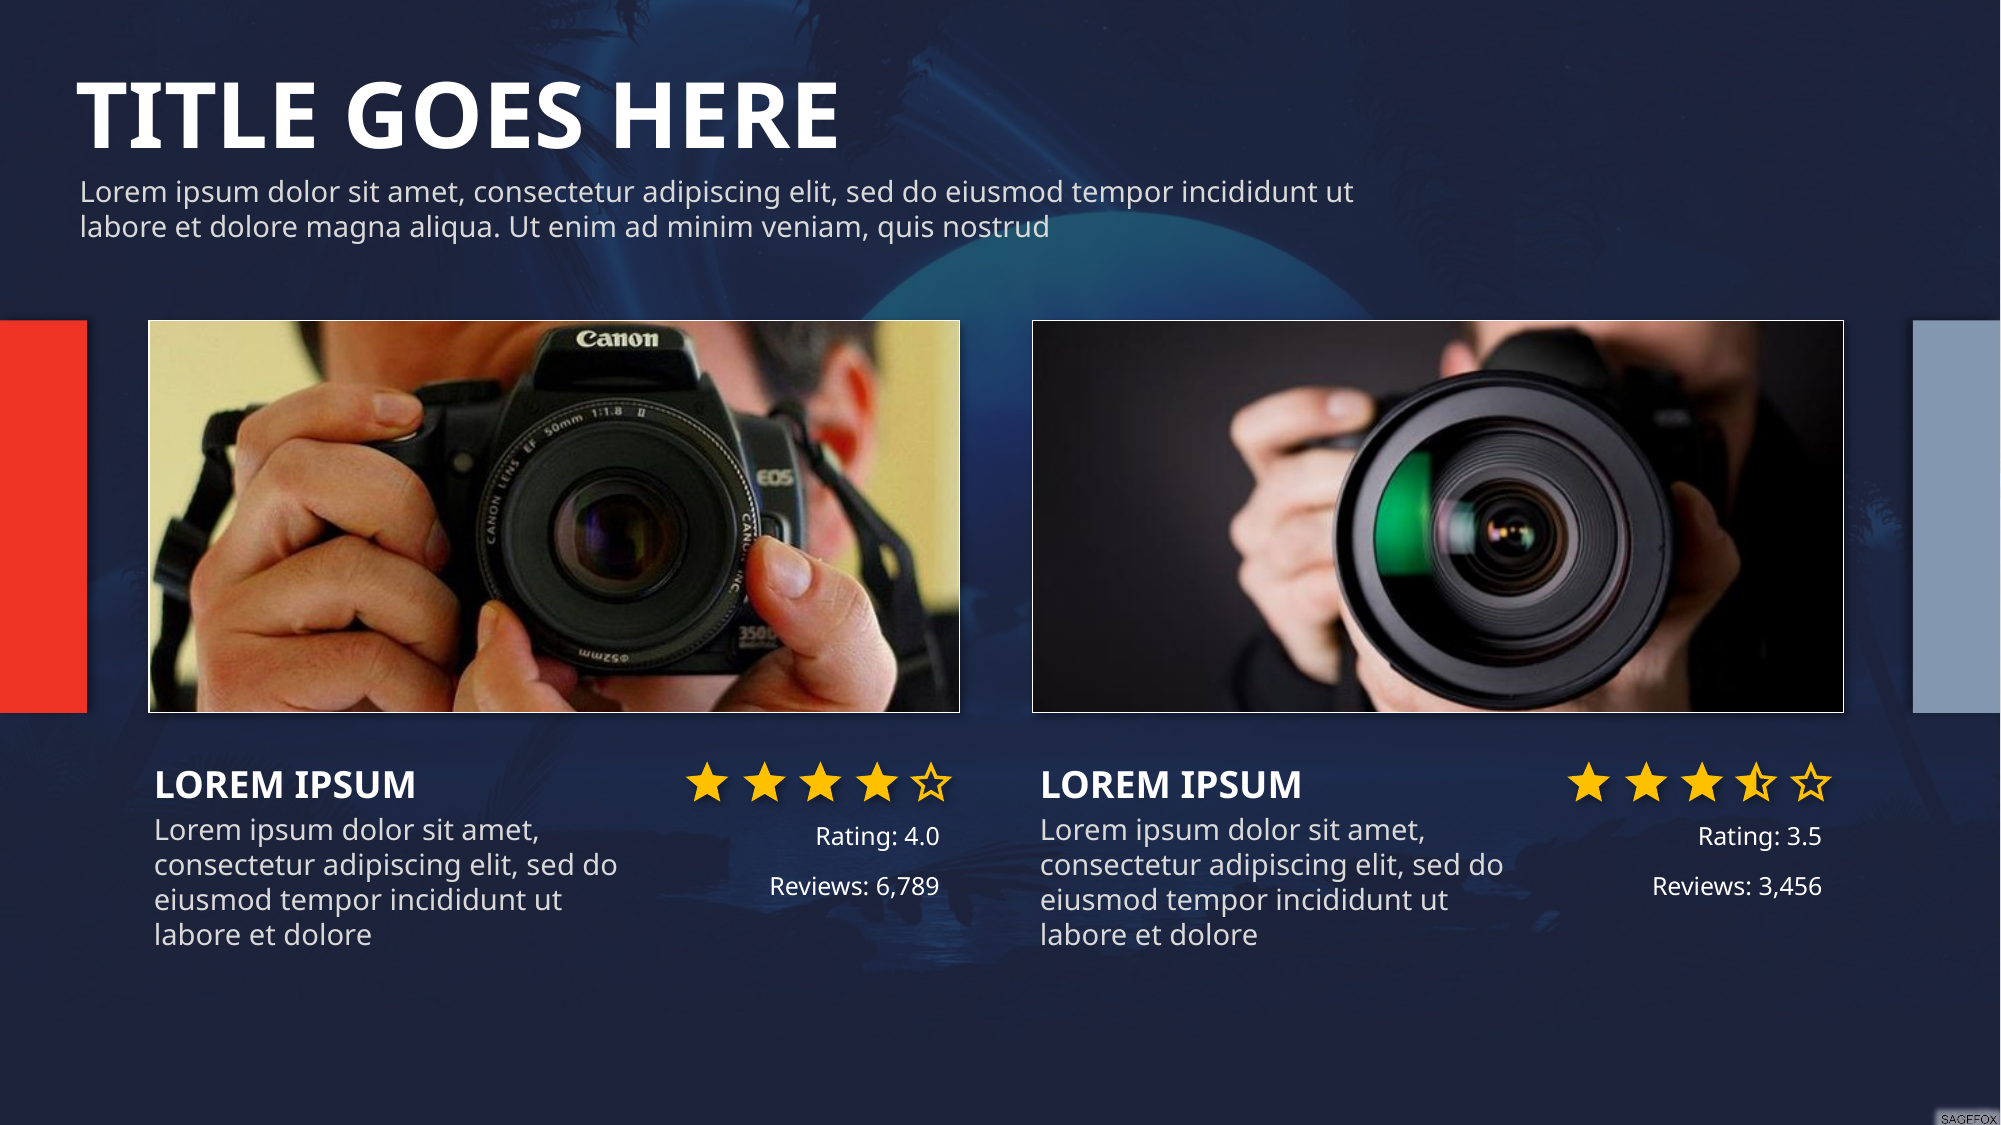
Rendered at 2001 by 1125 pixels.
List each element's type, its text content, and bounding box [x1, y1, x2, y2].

text_box [0, 319, 88, 714]
text_box Rating: 4.0 Reviews: 6,789 [729, 812, 955, 908]
text_box LOREM IPSUM Lorem ipsum dolor sit amet, consectetur adipiscing elit, sed do eiusmod tempor incididunt ut labore et dolore [143, 755, 647, 957]
text_box [1734, 761, 1778, 802]
text_box [1032, 319, 1844, 714]
text_box [685, 761, 729, 802]
text_box Rating: 3.5 Reviews: 3,456 [1612, 813, 1838, 908]
text_box [1624, 761, 1668, 802]
text_box [798, 761, 842, 802]
text_box [1912, 319, 2000, 714]
text_box [148, 319, 960, 714]
picture [1938, 1114, 1999, 1125]
text_box [743, 761, 786, 802]
text_box [855, 761, 899, 802]
text_box LOREM IPSUM Lorem ipsum dolor sit amet, consectetur adipiscing elit, sed do eiusmod tempor incididunt ut labore et dolore [1029, 755, 1533, 957]
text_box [60, 49, 1370, 288]
text_box [1680, 761, 1724, 802]
text_box [1567, 761, 1611, 802]
text_box [1789, 761, 1833, 802]
text_box [909, 761, 953, 802]
